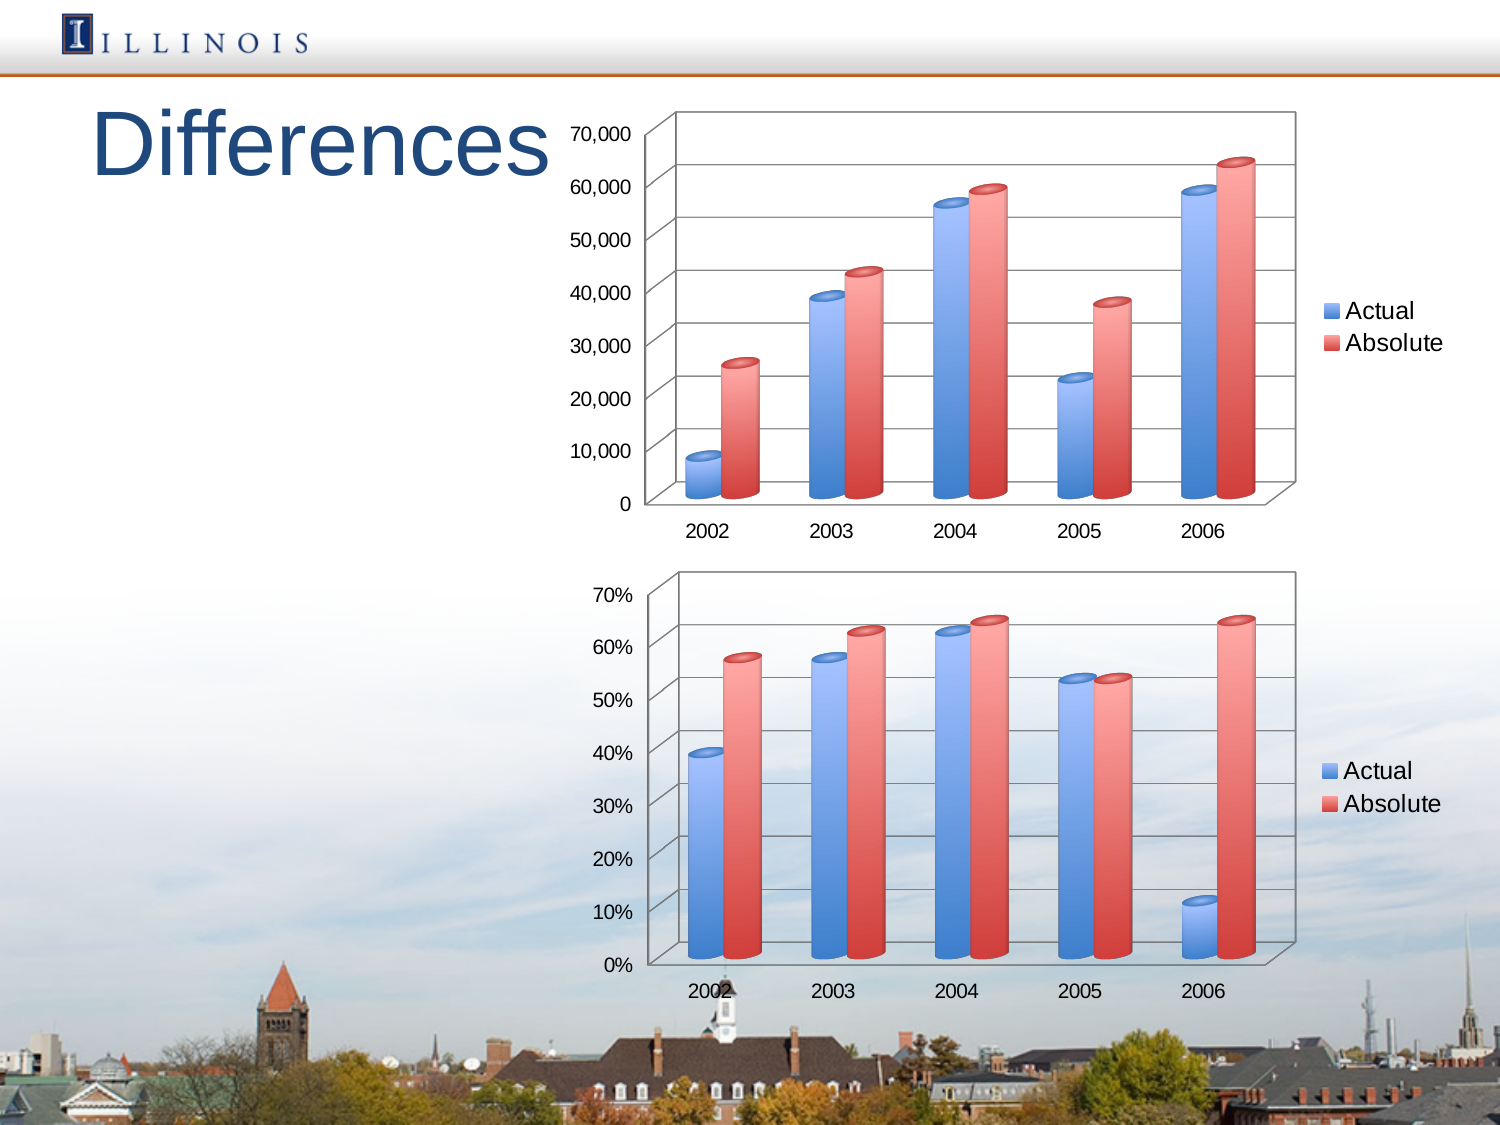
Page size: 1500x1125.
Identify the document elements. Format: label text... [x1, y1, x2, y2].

chart [549, 101, 1465, 553]
picture [0, 388, 1500, 1125]
title Differences [74, 44, 1426, 233]
picture [0, 0, 1500, 77]
chart [574, 562, 1463, 1013]
